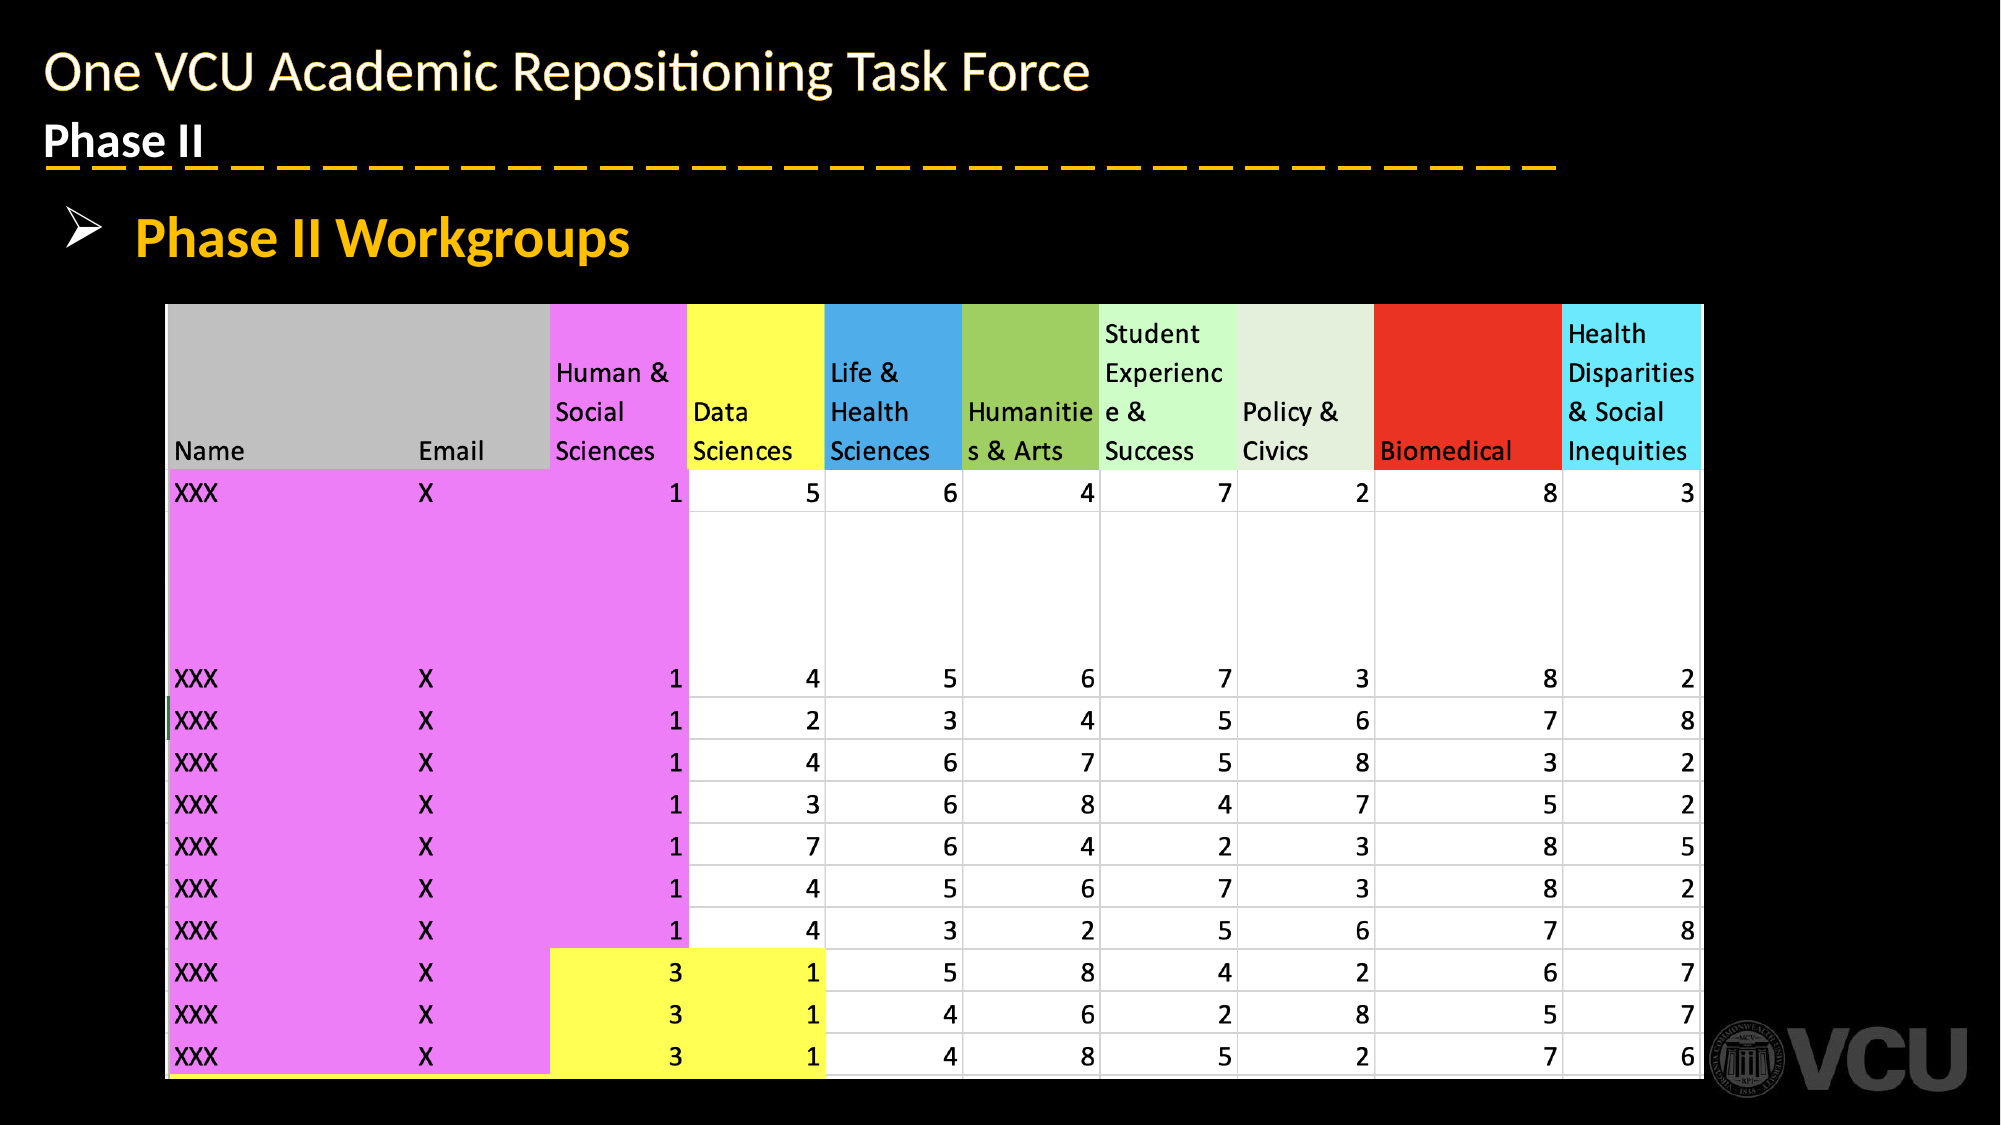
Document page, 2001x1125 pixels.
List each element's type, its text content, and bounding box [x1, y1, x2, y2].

picture [0, 0, 2001, 1125]
text_box Phase II Workgroups [46, 205, 1929, 277]
text_box One VCU Academic Repositioning Task Force Phase II [28, 24, 1683, 181]
